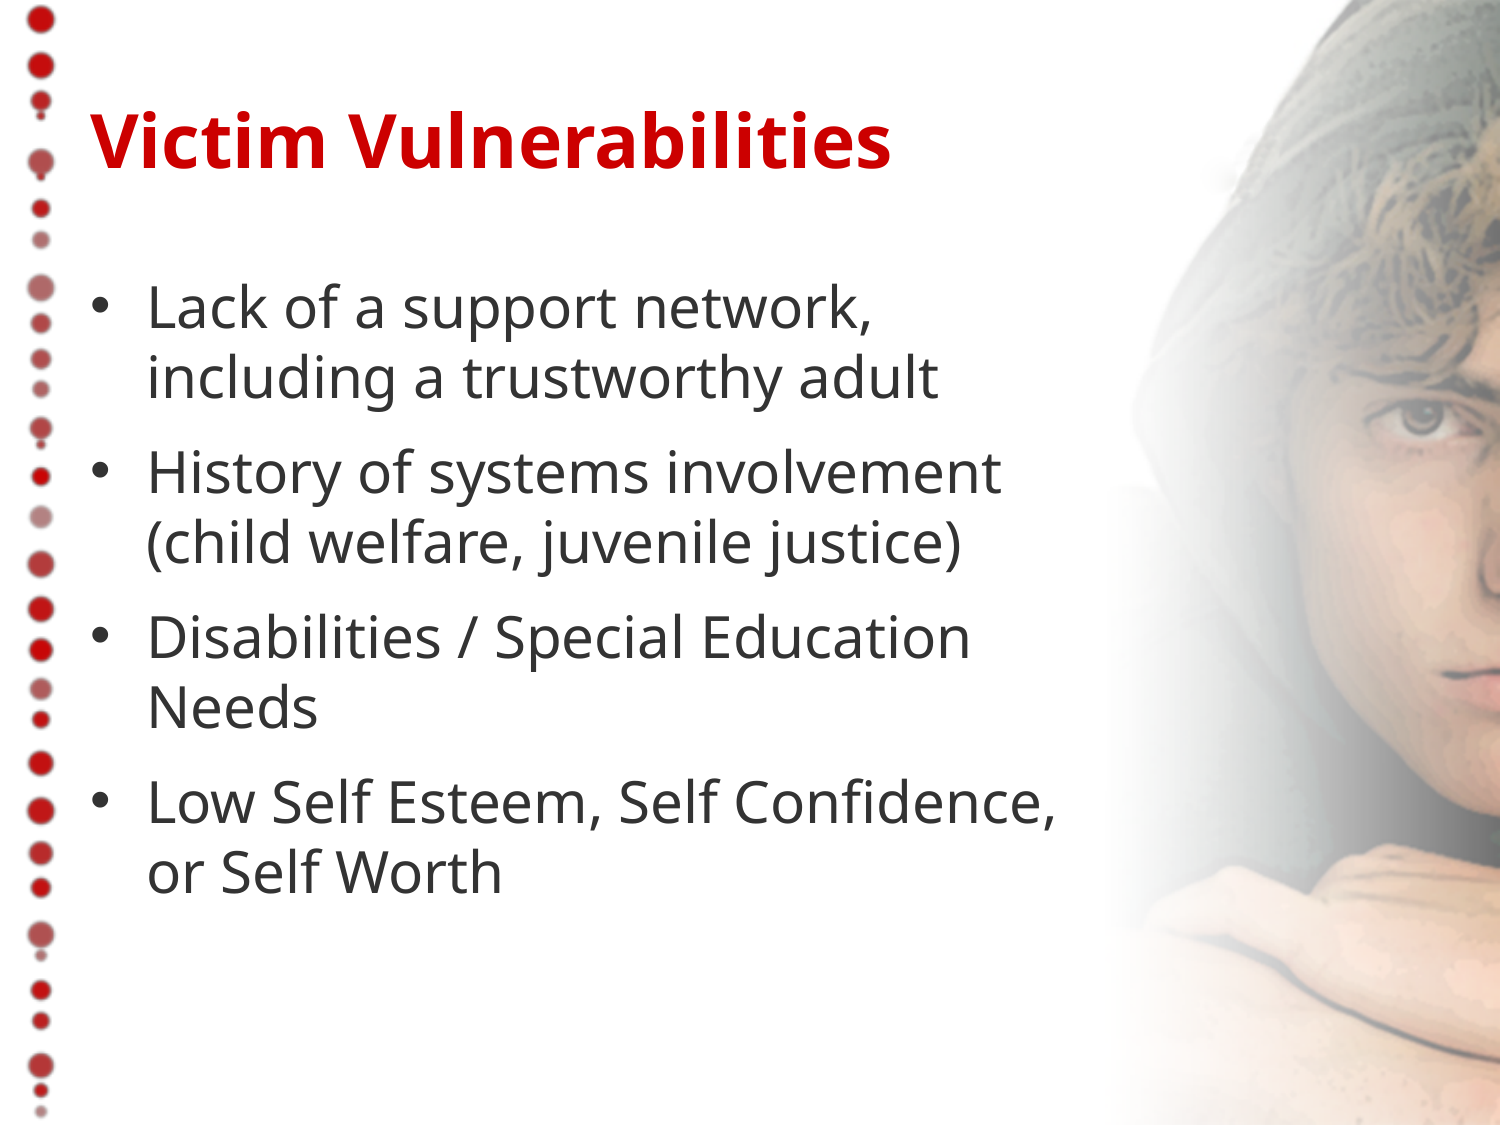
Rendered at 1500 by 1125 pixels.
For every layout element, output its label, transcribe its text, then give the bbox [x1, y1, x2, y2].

list Lack of a support network, including a trustworthy adult History of systems involvement (child welfare, juvenile justice) Disabilities / Special Education Needs Low Self Esteem, Self Confidence, or Self Worth [75, 262, 1125, 1013]
picture [12, 0, 75, 1125]
title Victim Vulnerabilities [75, 45, 1125, 233]
picture [1100, 0, 1500, 1125]
